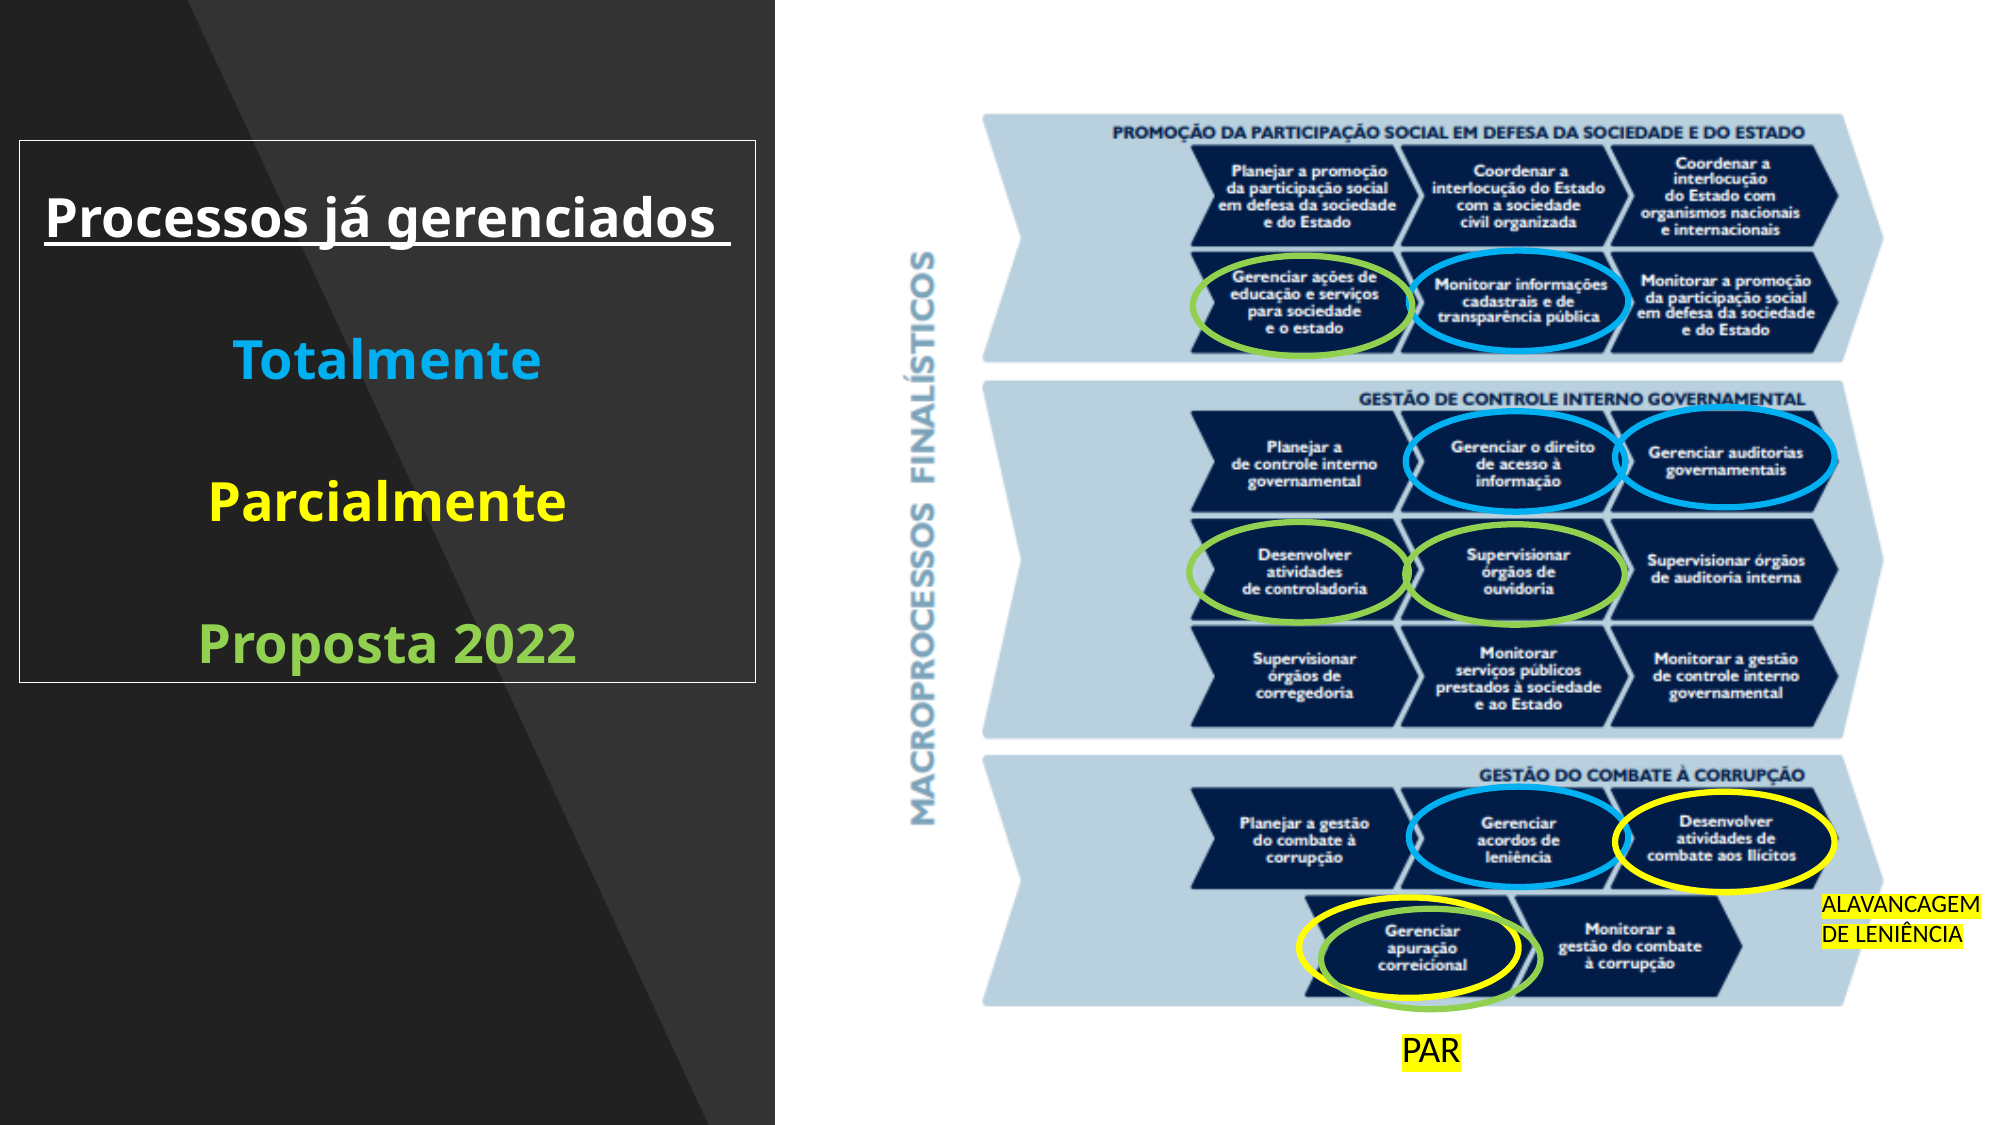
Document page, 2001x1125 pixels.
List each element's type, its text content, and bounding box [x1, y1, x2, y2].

text_box [0, 0, 710, 1125]
picture [881, 105, 1894, 1020]
text_box [776, 0, 2000, 1125]
text_box Processos já gerenciados Totalmente Parcialmente Proposta 2022 [19, 140, 756, 683]
text_box [190, 0, 776, 1125]
text_box PAR [1387, 1020, 1541, 1078]
text_box ALAVANCAGEM DE LENIÊNCIA [1894, 880, 2000, 955]
